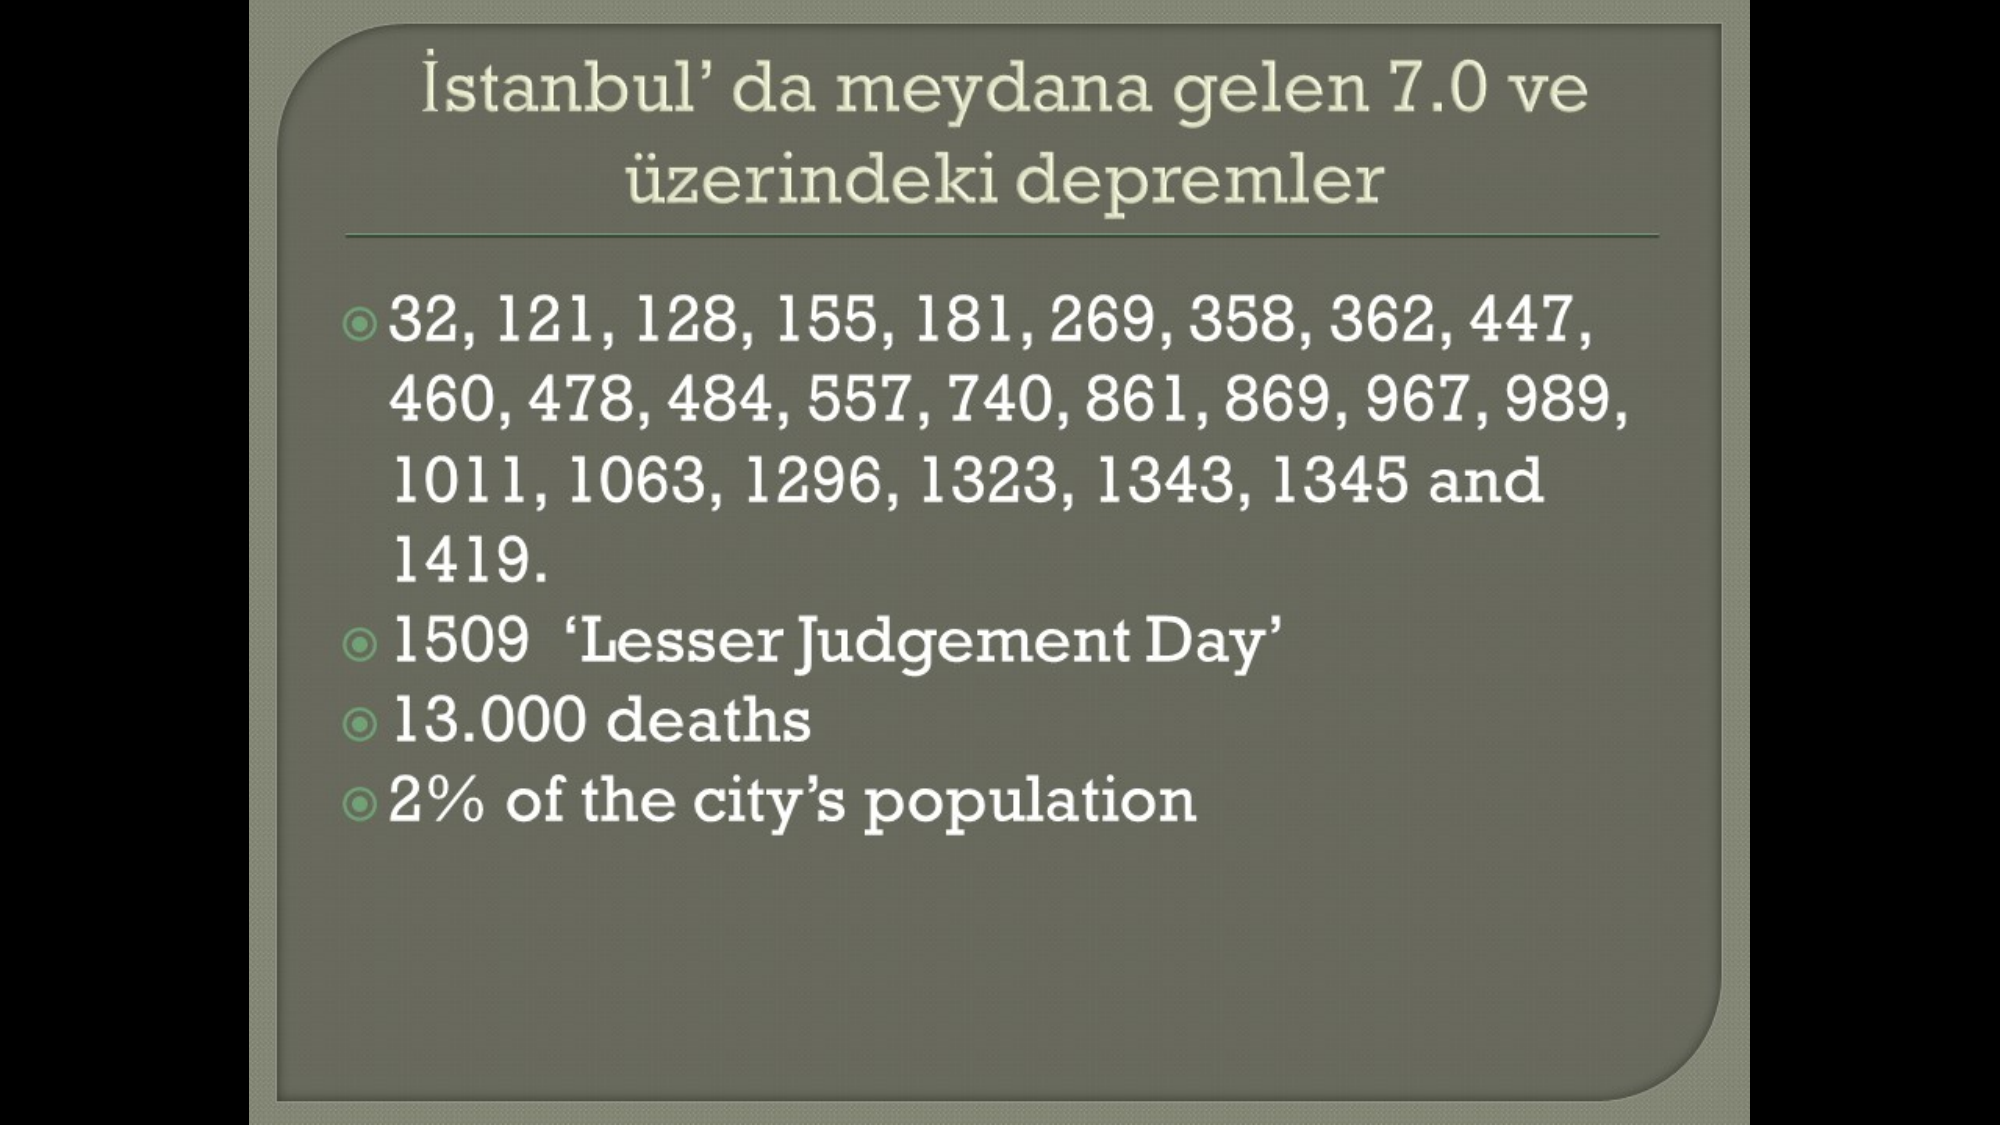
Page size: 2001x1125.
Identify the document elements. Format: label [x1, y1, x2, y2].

picture [249, 0, 1750, 1125]
